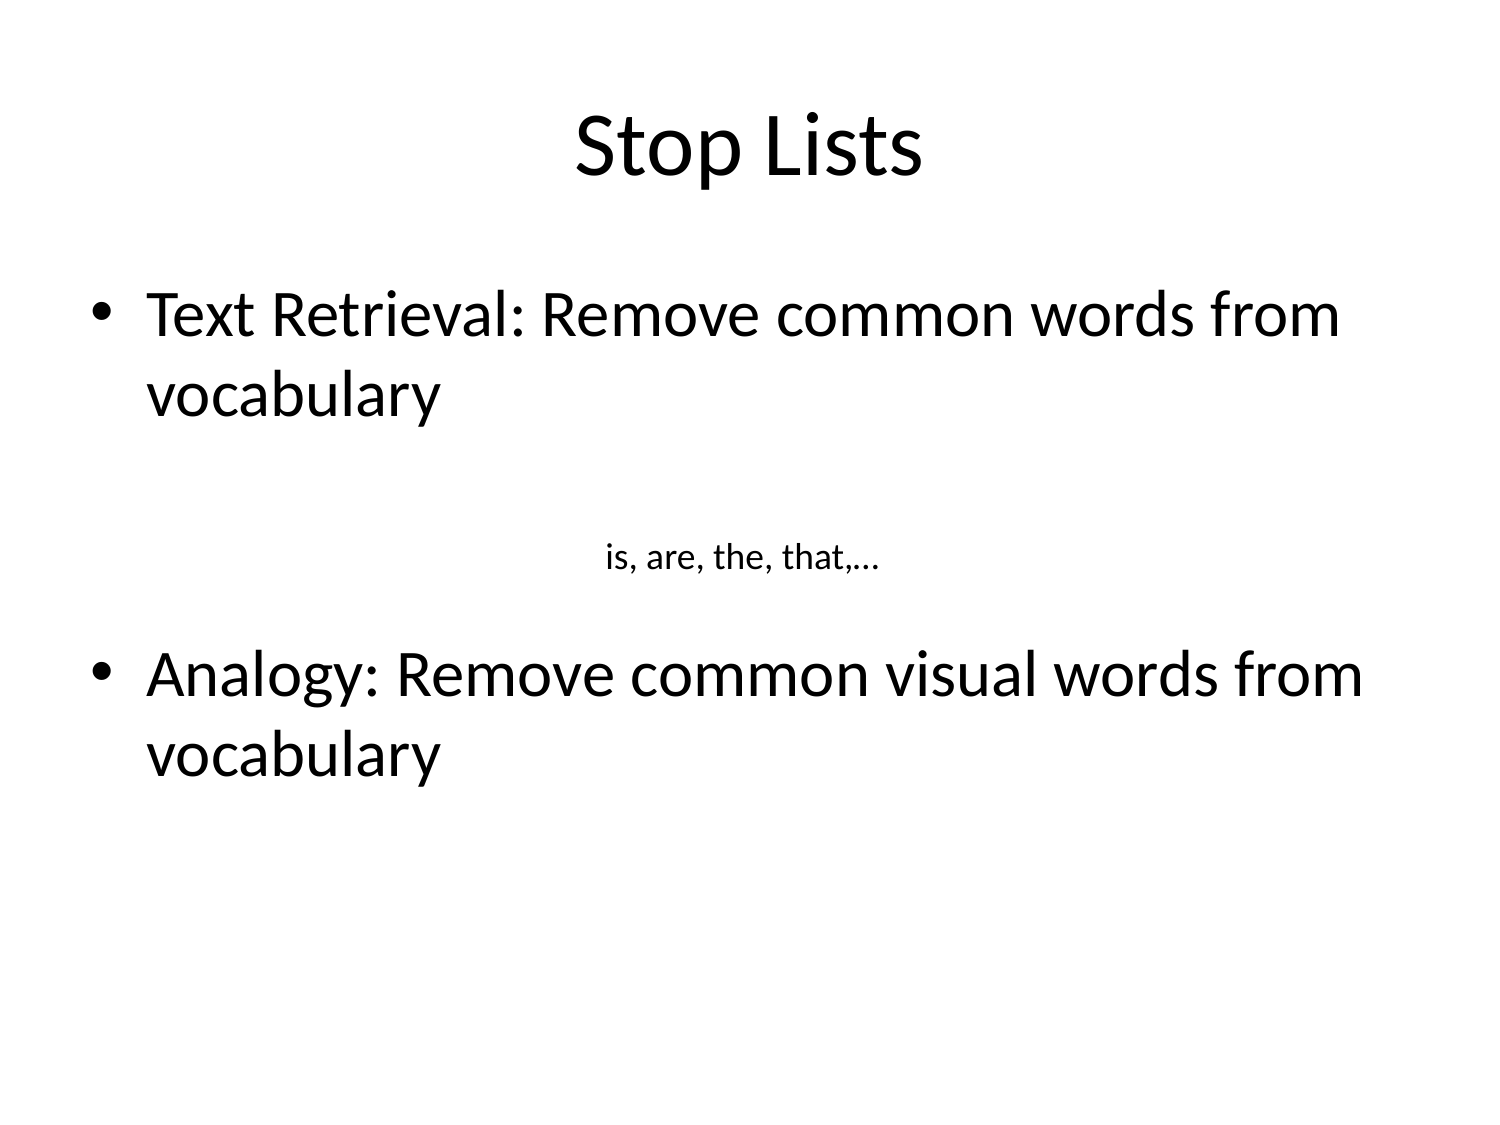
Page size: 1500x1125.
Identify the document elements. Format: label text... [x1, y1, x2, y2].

title Stop Lists [75, 45, 1425, 233]
text_box is, are, the, that,… [590, 524, 895, 585]
list Text Retrieval: Remove common words from vocabulary Analogy: Remove common visual words from vocabulary [75, 262, 1425, 1005]
